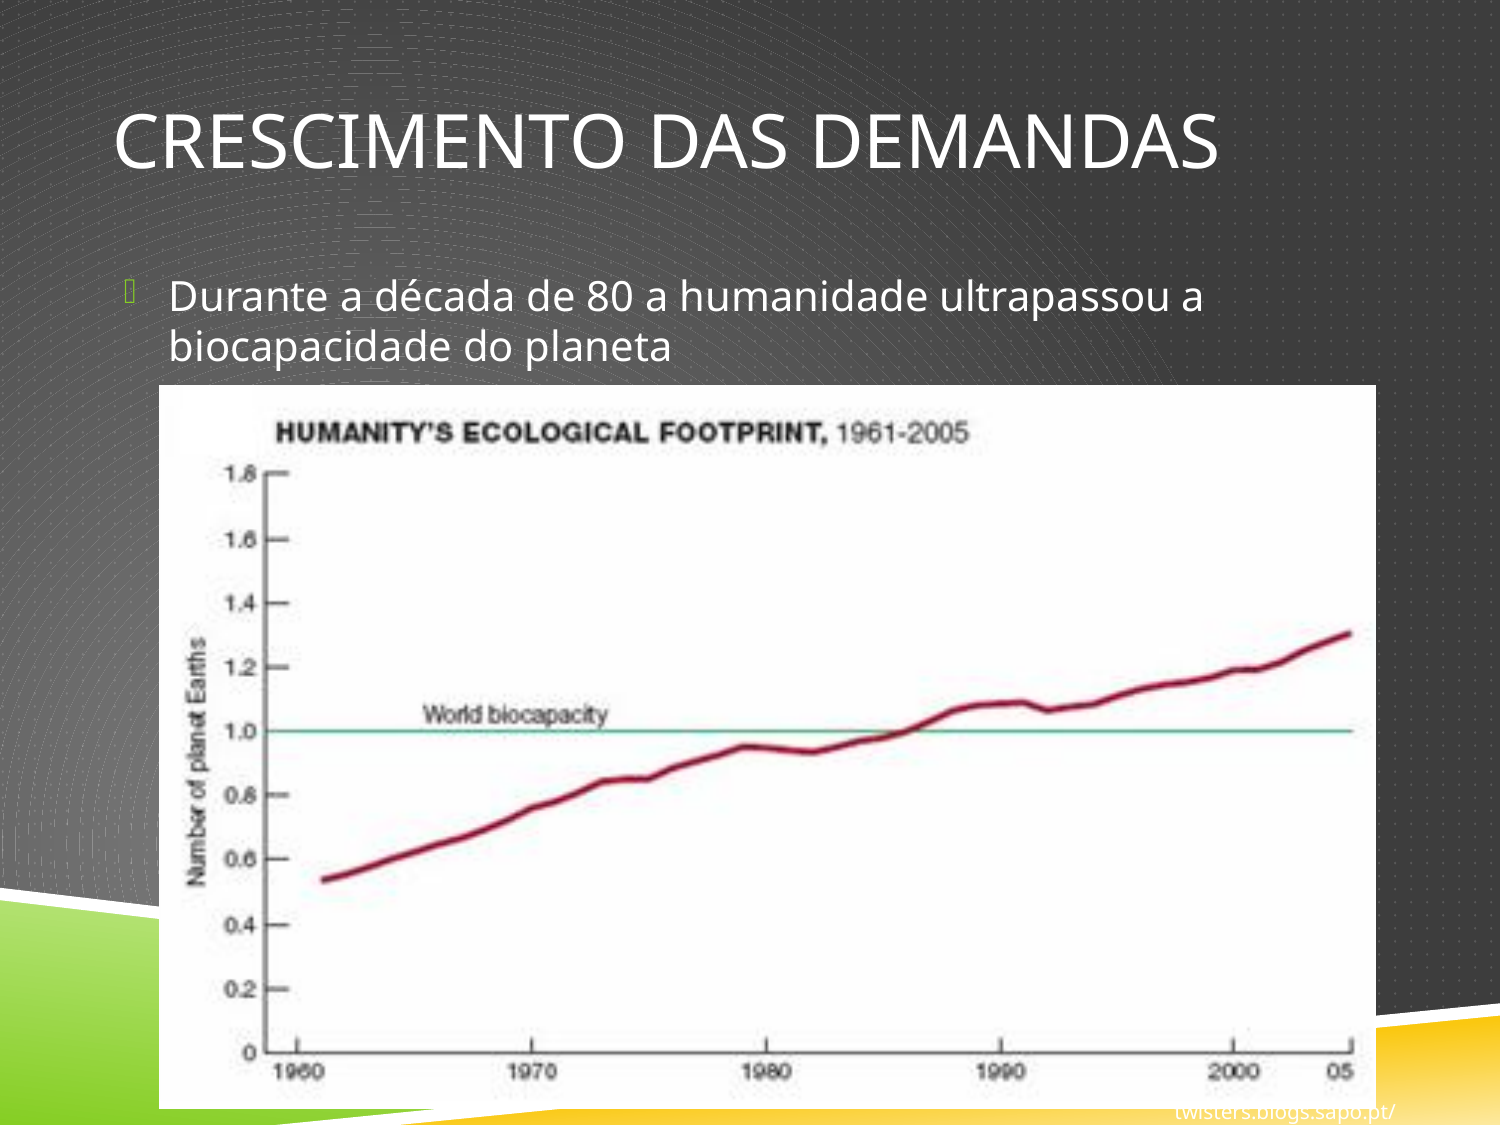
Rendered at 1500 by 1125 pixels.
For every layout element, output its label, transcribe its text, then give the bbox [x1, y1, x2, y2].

title Crescimento das demandas [112, 45, 1388, 233]
text_box twisters.blogs.sapo.pt/ [1159, 1091, 1411, 1125]
list Durante a década de 80 a humanidade ultrapassou a biocapacidade do planeta [112, 262, 1388, 875]
picture [159, 385, 1377, 1109]
